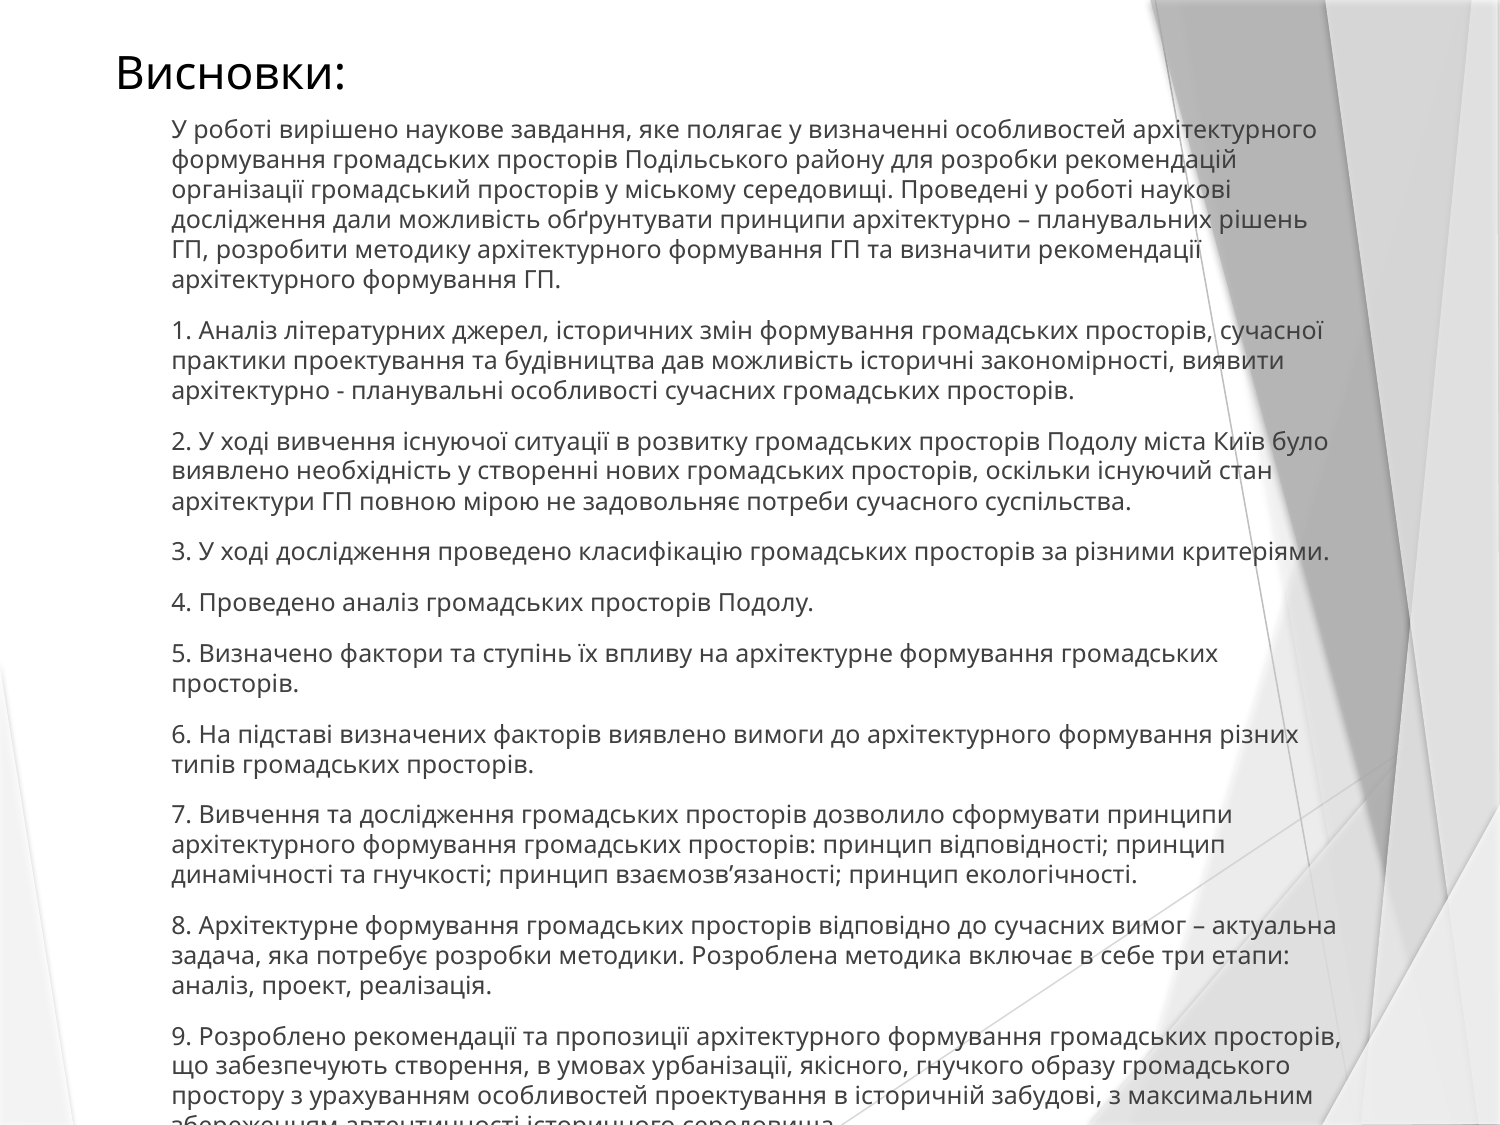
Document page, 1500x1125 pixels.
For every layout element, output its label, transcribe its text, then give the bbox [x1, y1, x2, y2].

title Висновки: [99, 36, 1394, 107]
list У роботі вирішено наукове завдання, яке полягає у визначенні особливостей архітектурного формування громадських просторів Подільського району для розробки рекомендацій організації громадський просторів у міському середовищі. Проведені у роботі наукові дослідження дали можливість обґрунтувати принципи архітектурно – планувальних рішень ГП, розробити методику архітектурного формування ГП та визначити рекомендації архітектурного формування ГП. 1. Аналіз літературних джерел, історичних змін формування громадських просторів, сучасної практики проектування та будівництва дав можливість історичні закономірності, виявити архітектурно - планувальні особливості сучасних громадських просторів. 2. У ході вивчення існуючої ситуації в розвитку громадських просторів Подолу міста Київ було виявлено необхідність у створенні нових громадських просторів, оскільки існуючий стан архітектури ГП повною мірою не задовольняє потреби сучасного суспільства. 3. У ході дослідження проведено класифікацію громадських просторів за різними критеріями. 4. Проведено аналіз громадських просторів Подолу. 5. Визначено фактори та ступінь їх впливу на архітектурне формування громадських просторів. 6. На підставі визначених факторів виявлено вимоги до архітектурного формування різних типів громадських просторів. 7. Вивчення та дослідження громадських просторів дозволило сформувати принципи архітектурного формування громадських просторів: принцип відповідності; принцип динамічності та гнучкості; принцип взаємозв’язаності; принцип екологічності. 8. Архітектурне формування громадських просторів відповідно до сучасних вимог – актуальна задача, яка потребує розробки методики. Розроблена методика включає в себе три етапи: аналіз, проект, реалізація. 9. Розроблено рекомендації та пропозиції архітектурного формування громадських просторів, що забезпечують створення, в умовах урбанізації, якісного, гнучкого образу громадського простору з урахуванням особливостей проектування в історичній забудові, з максимальним збереженням автентичності історичного середовища. [99, 106, 1364, 1074]
